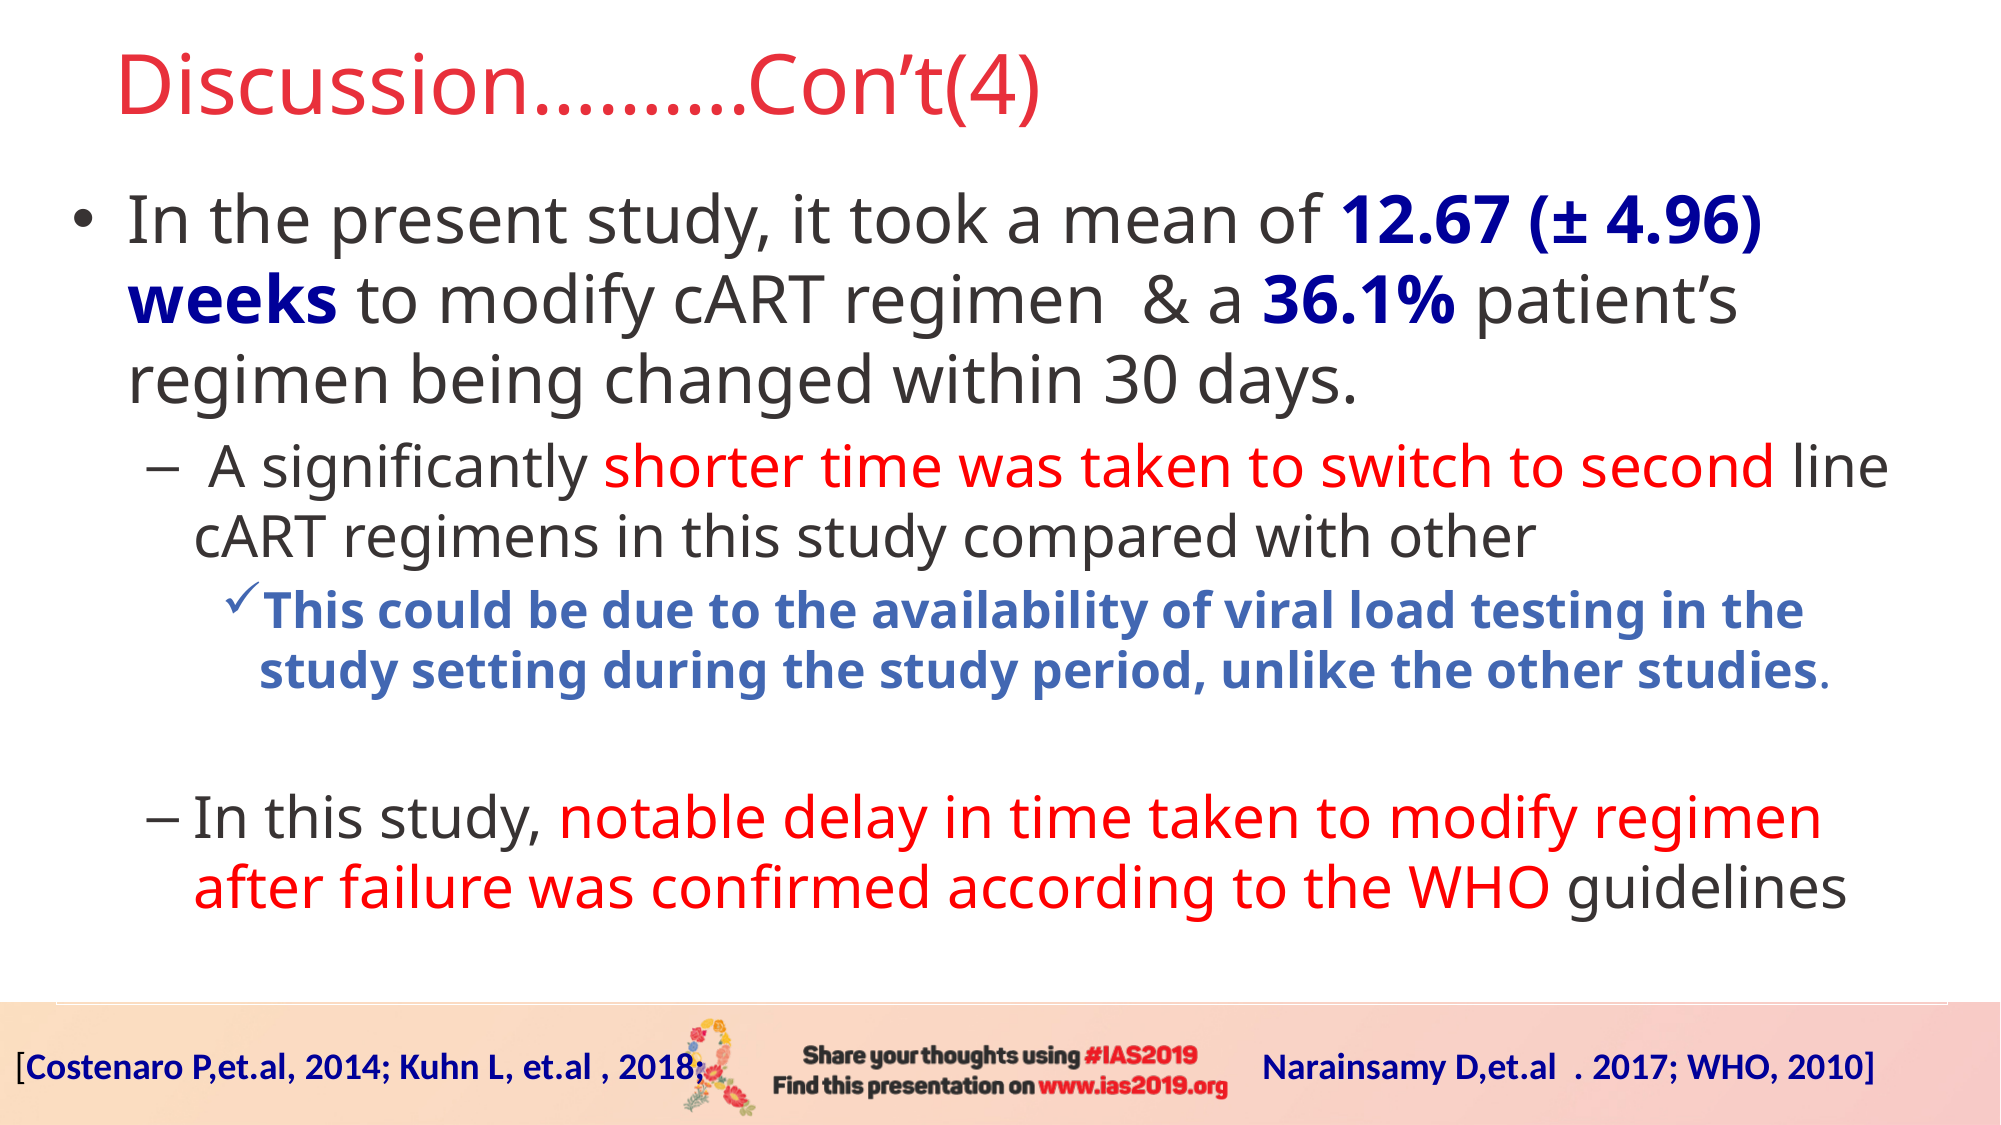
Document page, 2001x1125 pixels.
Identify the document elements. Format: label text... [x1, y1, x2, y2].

list In the present study, it took a mean of 12.67 (± 4.96) weeks to modify cART regimen & a 36.1% patient’s regimen being changed within 30 days. A significantly shorter time was taken to switch to second line cART regimens in this study compared with other This could be due to the availability of viral load testing in the study setting during the study period, unlike the other studies. In this study, notable delay in time taken to modify regimen after failure was confirmed according to the WHO guidelines [56, 169, 1948, 1005]
picture [0, 1002, 2001, 1125]
text_box [Costenaro P,et.al, 2014; Kuhn L, et.al , 2018; Narainsamy D,et.al . 2017; WHO, 2010] [0, 1034, 2000, 1095]
title Discussion……….Con’t(4) [99, 22, 1900, 141]
